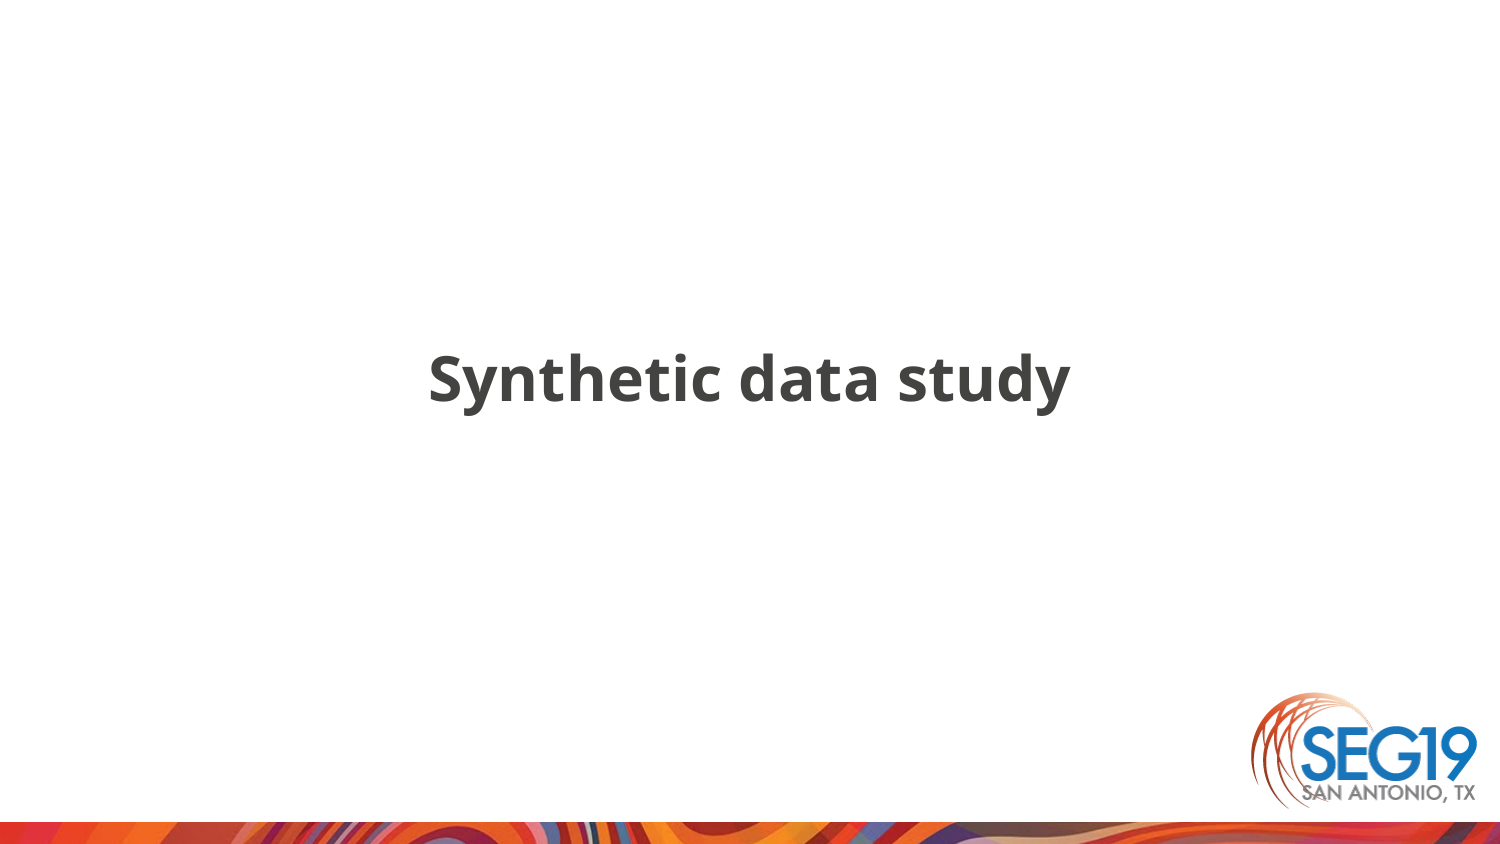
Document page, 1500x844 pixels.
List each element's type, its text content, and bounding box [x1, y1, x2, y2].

picture [0, 822, 1500, 844]
title Synthetic data study [45, 333, 1455, 411]
picture [1251, 692, 1477, 809]
